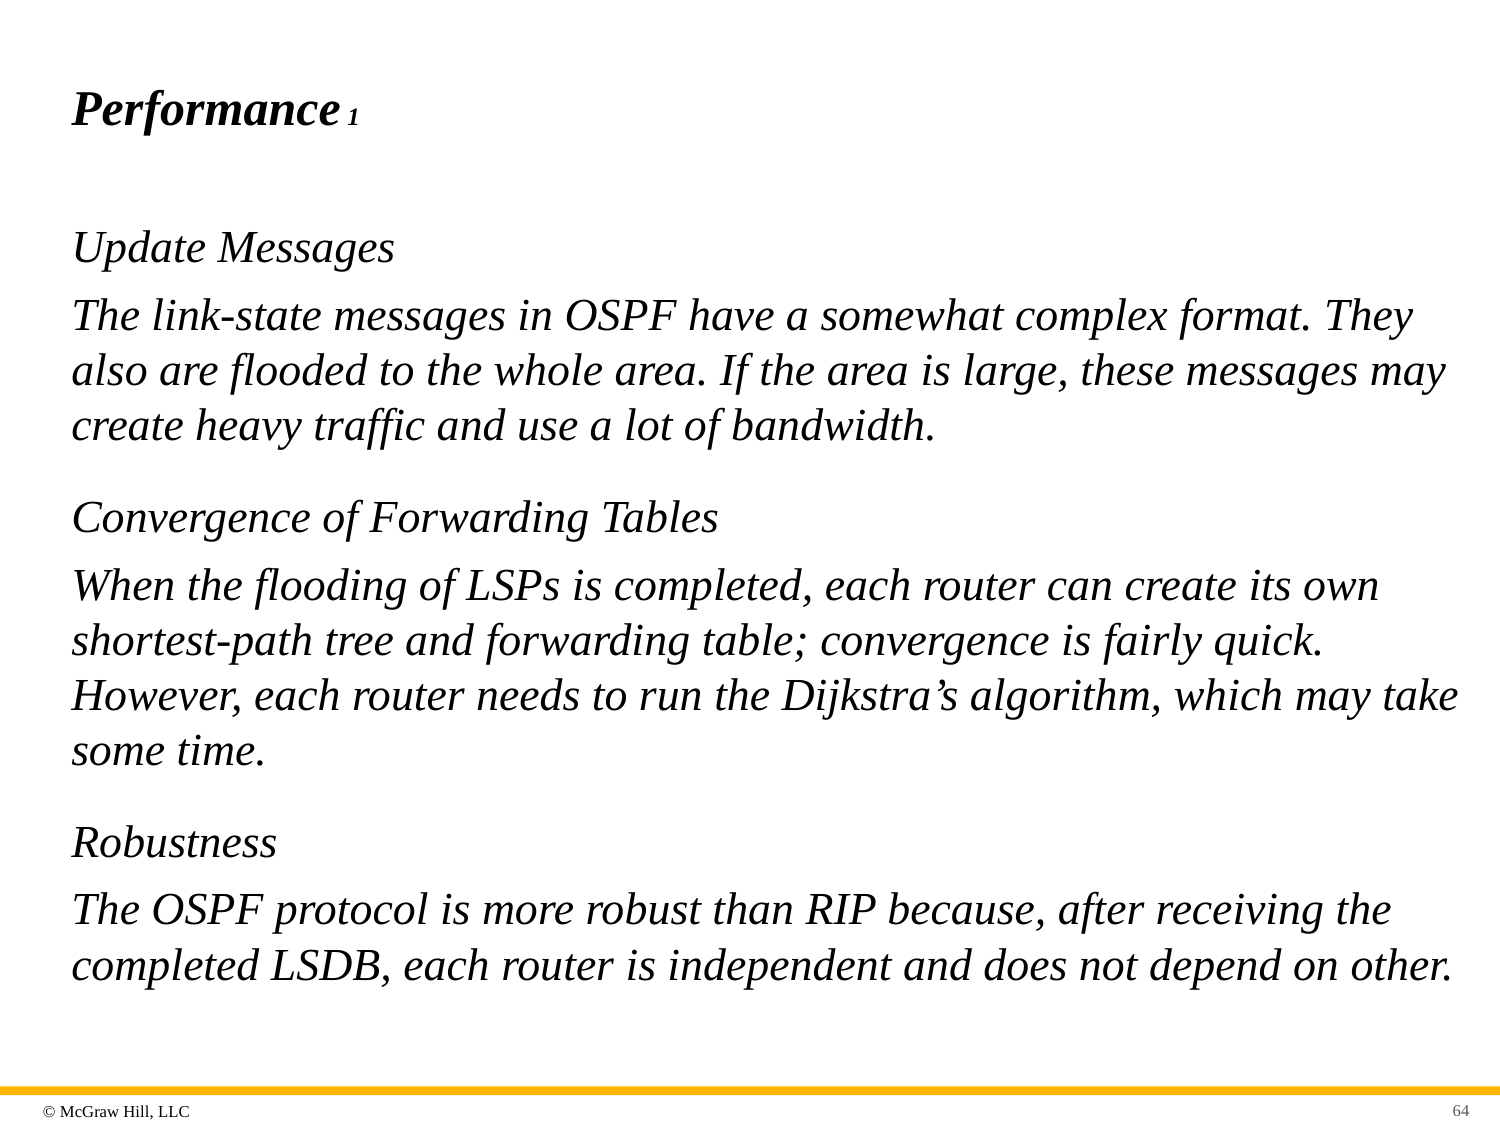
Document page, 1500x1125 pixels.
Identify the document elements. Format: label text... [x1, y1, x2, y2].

title Performance 1 [56, 50, 1444, 162]
list Update Messages The link-state messages in OSPF have a somewhat complex format. They also are flooded to the whole area. If the area is large, these messages may create heavy traffic and use a lot of bandwidth. Convergence of Forwarding Tables When the flooding of LSPs is completed, each router can create its own shortest-path tree and forwarding table; convergence is fairly quick. However, each router needs to run the Dijkstra’s algorithm, which may take some time. Robustness The OSPF protocol is more robust than RIP because, after receiving the completed LSDB, each router is independent and does not depend on other. [56, 209, 1482, 1056]
slide_number 64 [1418, 1096, 1477, 1123]
